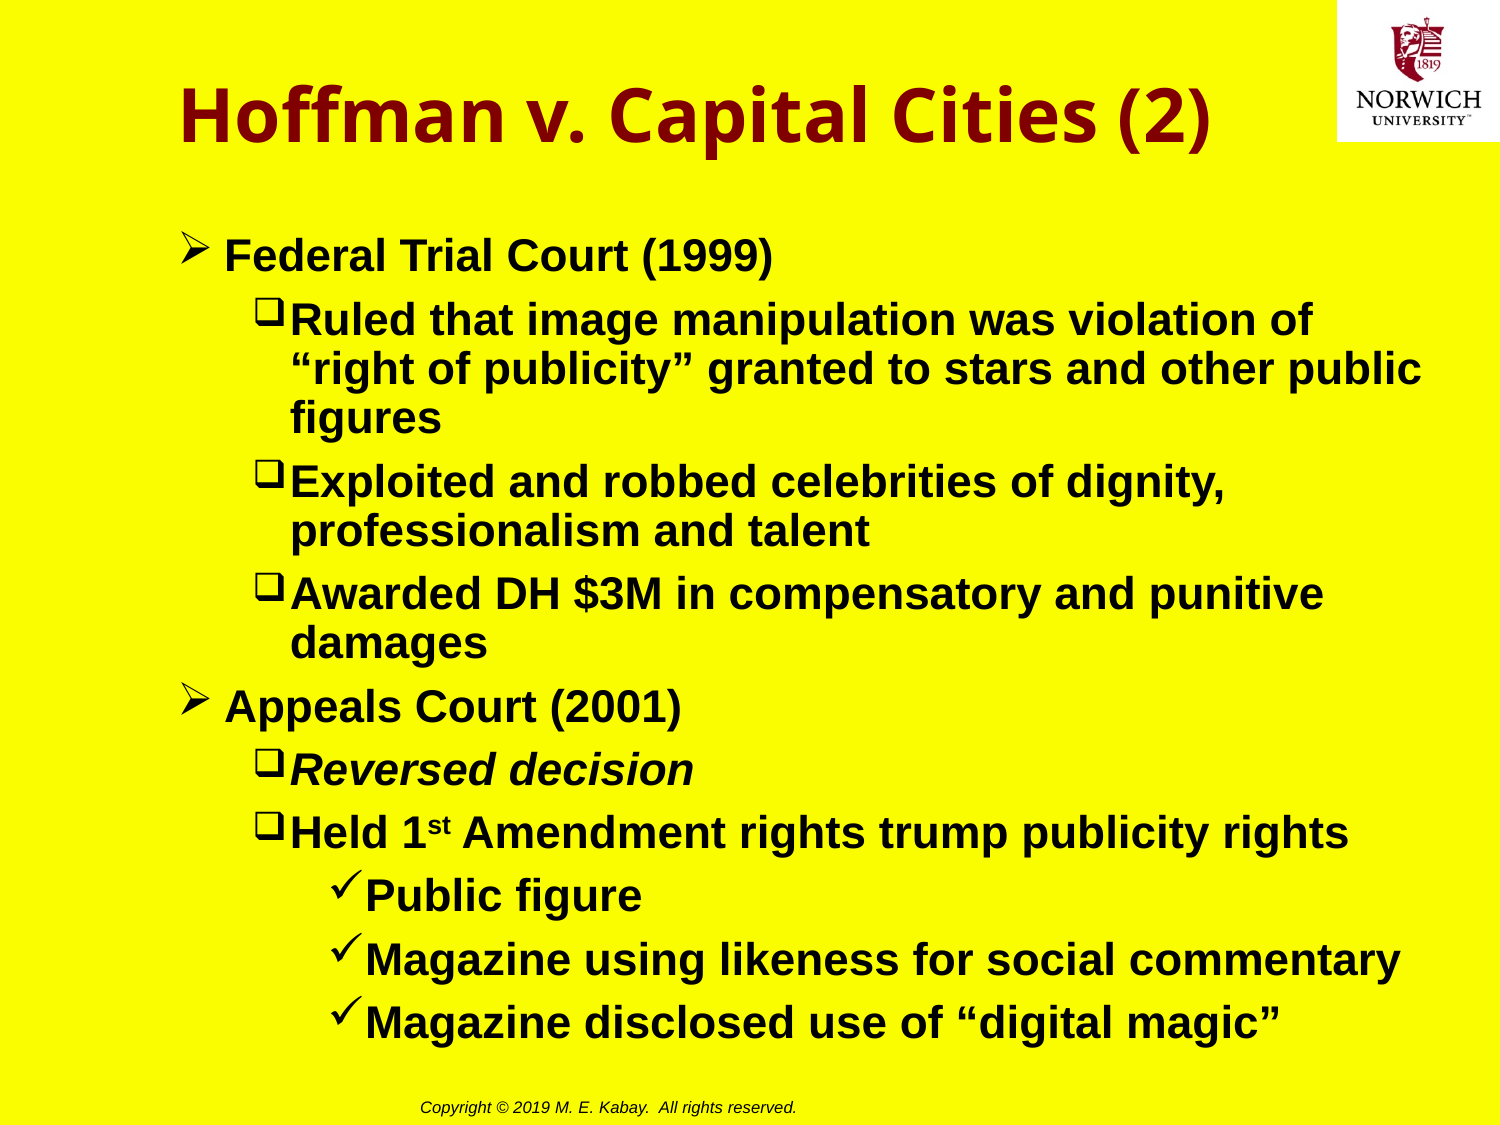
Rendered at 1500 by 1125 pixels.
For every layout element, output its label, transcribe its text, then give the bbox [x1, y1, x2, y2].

list Federal Trial Court (1999) Ruled that image manipulation was violation of “right of publicity” granted to stars and other public figures Exploited and robbed celebrities of dignity, professionalism and talent Awarded DH $3M in compensatory and punitive damages Appeals Court (2001) Reversed decision Held 1st Amendment rights trump publicity rights Public figure Magazine using likeness for social commentary Magazine disclosed use of “digital magic” [161, 224, 1451, 1076]
title Hoffman v. Capital Cities (2) [161, 24, 1339, 213]
picture [1337, 0, 1500, 142]
